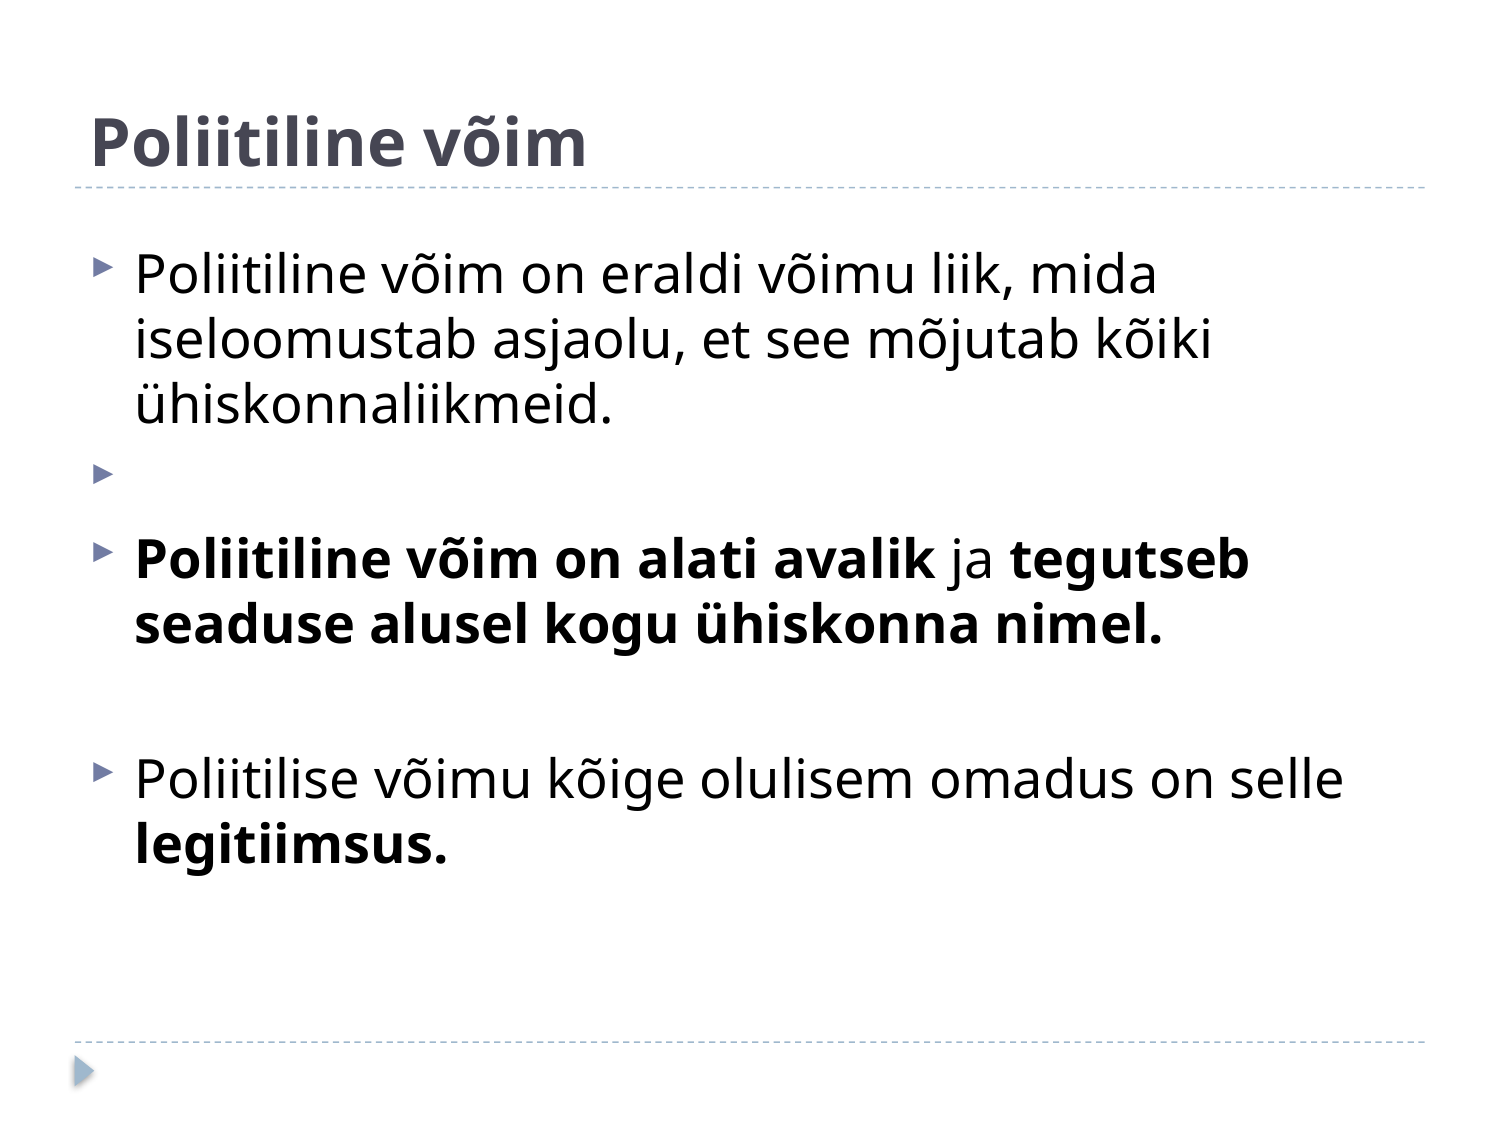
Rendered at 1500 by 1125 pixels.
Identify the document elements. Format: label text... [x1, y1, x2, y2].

title Poliitiline võim [75, 24, 1425, 188]
list Poliitiline võim on eraldi võimu liik, mida iseloomustab asjaolu, et see mõjutab kõiki ühiskonnaliikmeid. Poliitiline võim on alati avalik ja tegutseb seaduse alusel kogu ühiskonna nimel. Poliitilise võimu kõige olulisem omadus on selle legitiimsus. [75, 231, 1425, 1010]
